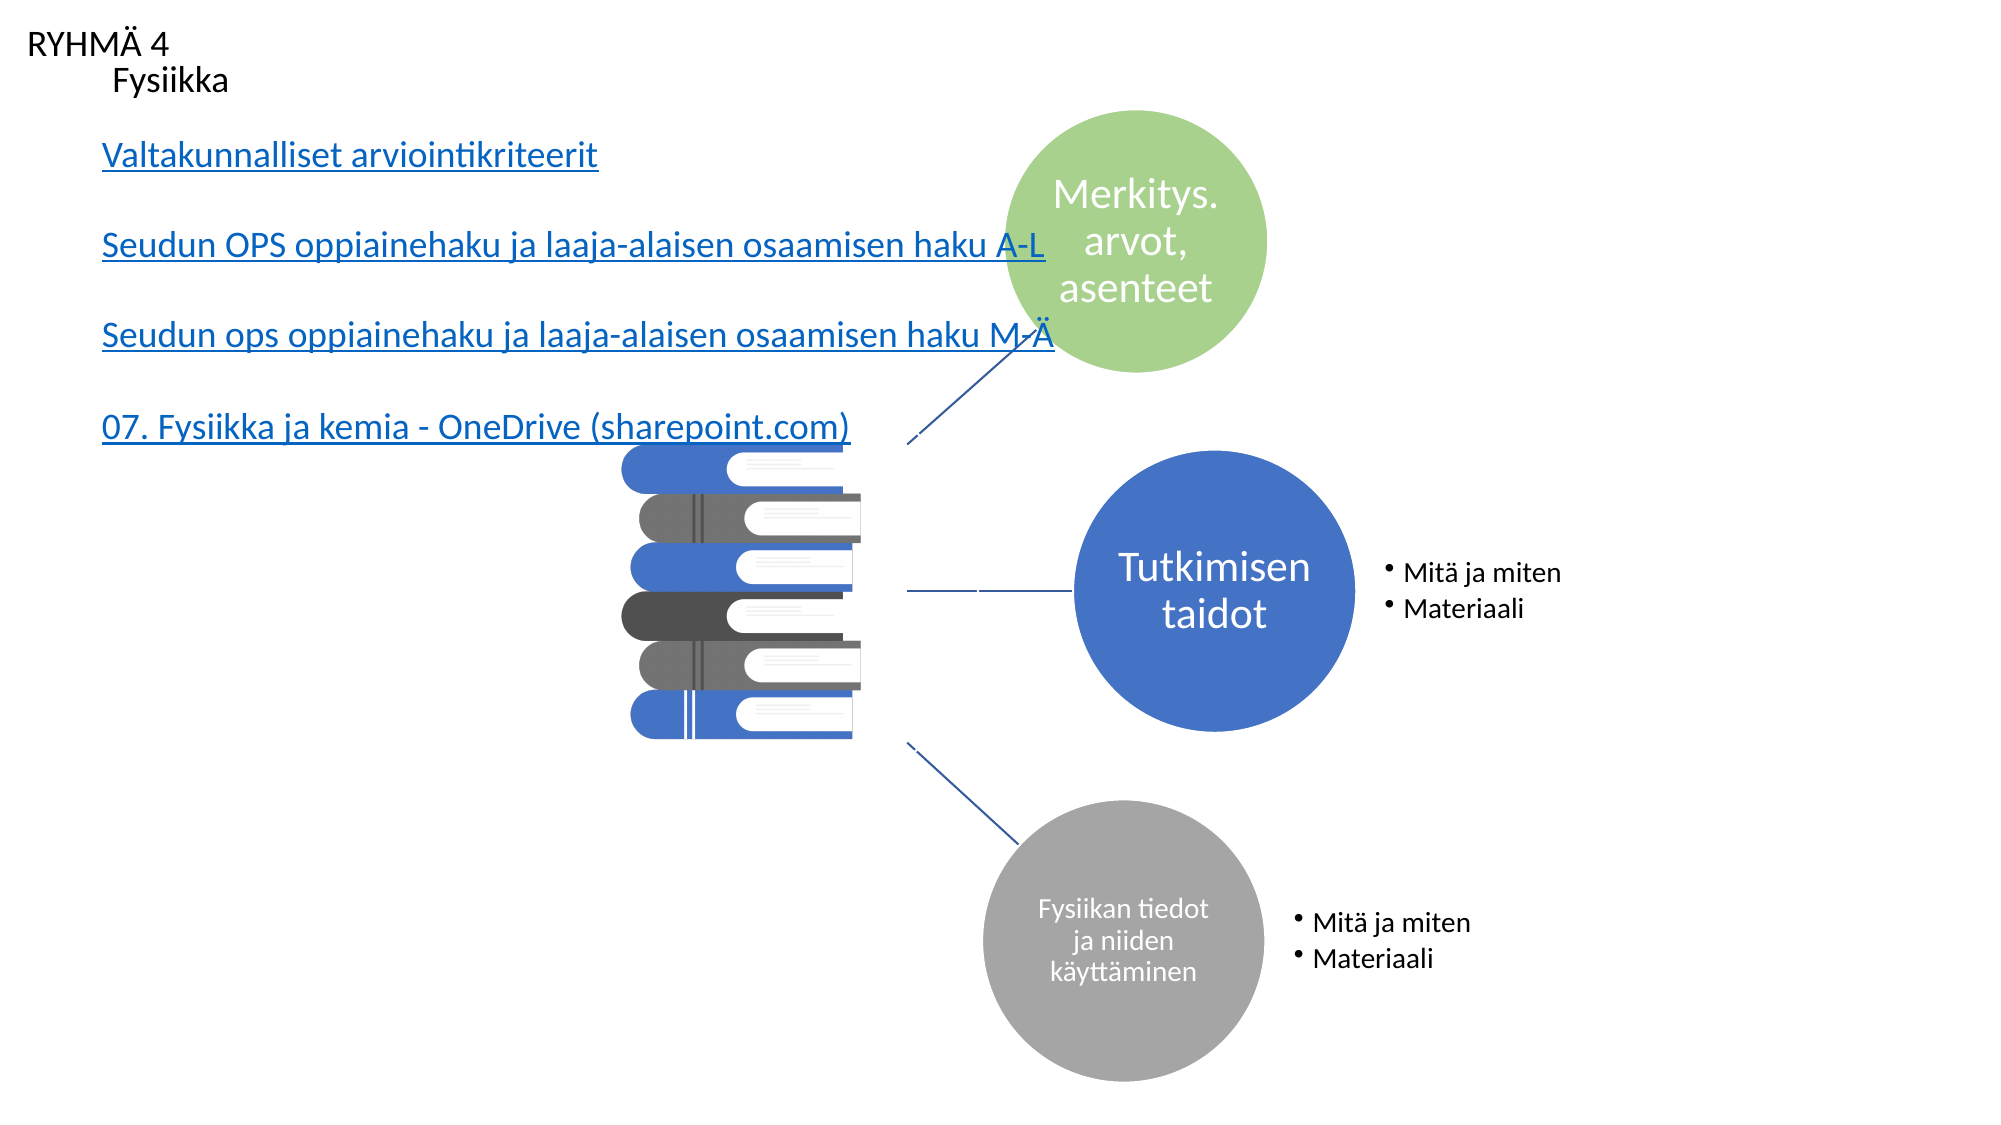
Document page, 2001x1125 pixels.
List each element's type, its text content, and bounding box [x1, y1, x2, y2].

text_box 07. Fysiikka ja kemia - OneDrive (sharepoint.com) [87, 394, 468, 455]
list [468, 109, 1847, 1083]
text_box RYHMÄ 4 [12, 11, 1013, 72]
text_box Valtakunnalliset arviointikriteerit Seudun OPS oppiainehaku ja laaja-alaisen osaamisen haku A-L Seudun ops oppiainehaku ja laaja-alaisen osaamisen haku M-Ä [87, 122, 468, 363]
text_box Fysiikka [97, 72, 636, 108]
